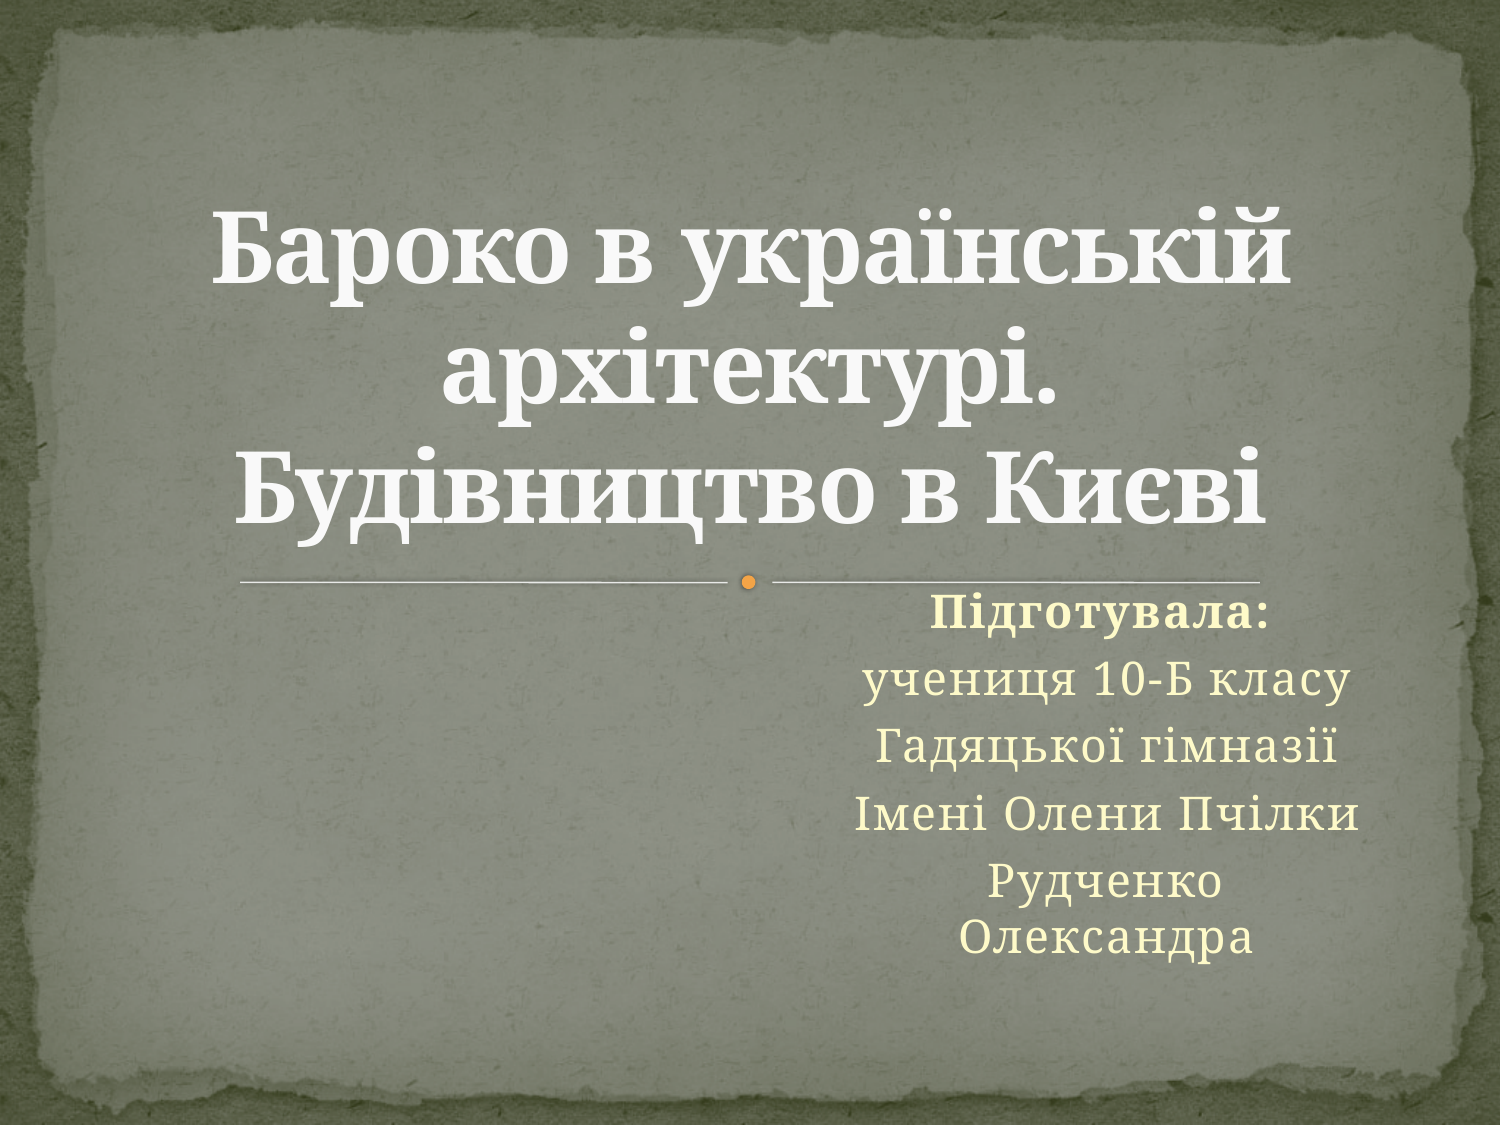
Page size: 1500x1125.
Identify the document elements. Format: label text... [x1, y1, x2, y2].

subtitle Підготувала: учениця 10-Б класу Гадяцької гімназії Імені Олени Пчілки Рудченко Олександра [820, 574, 1394, 972]
title Бароко в українській архітектурі. Будівництво в Києві [112, 184, 1388, 551]
